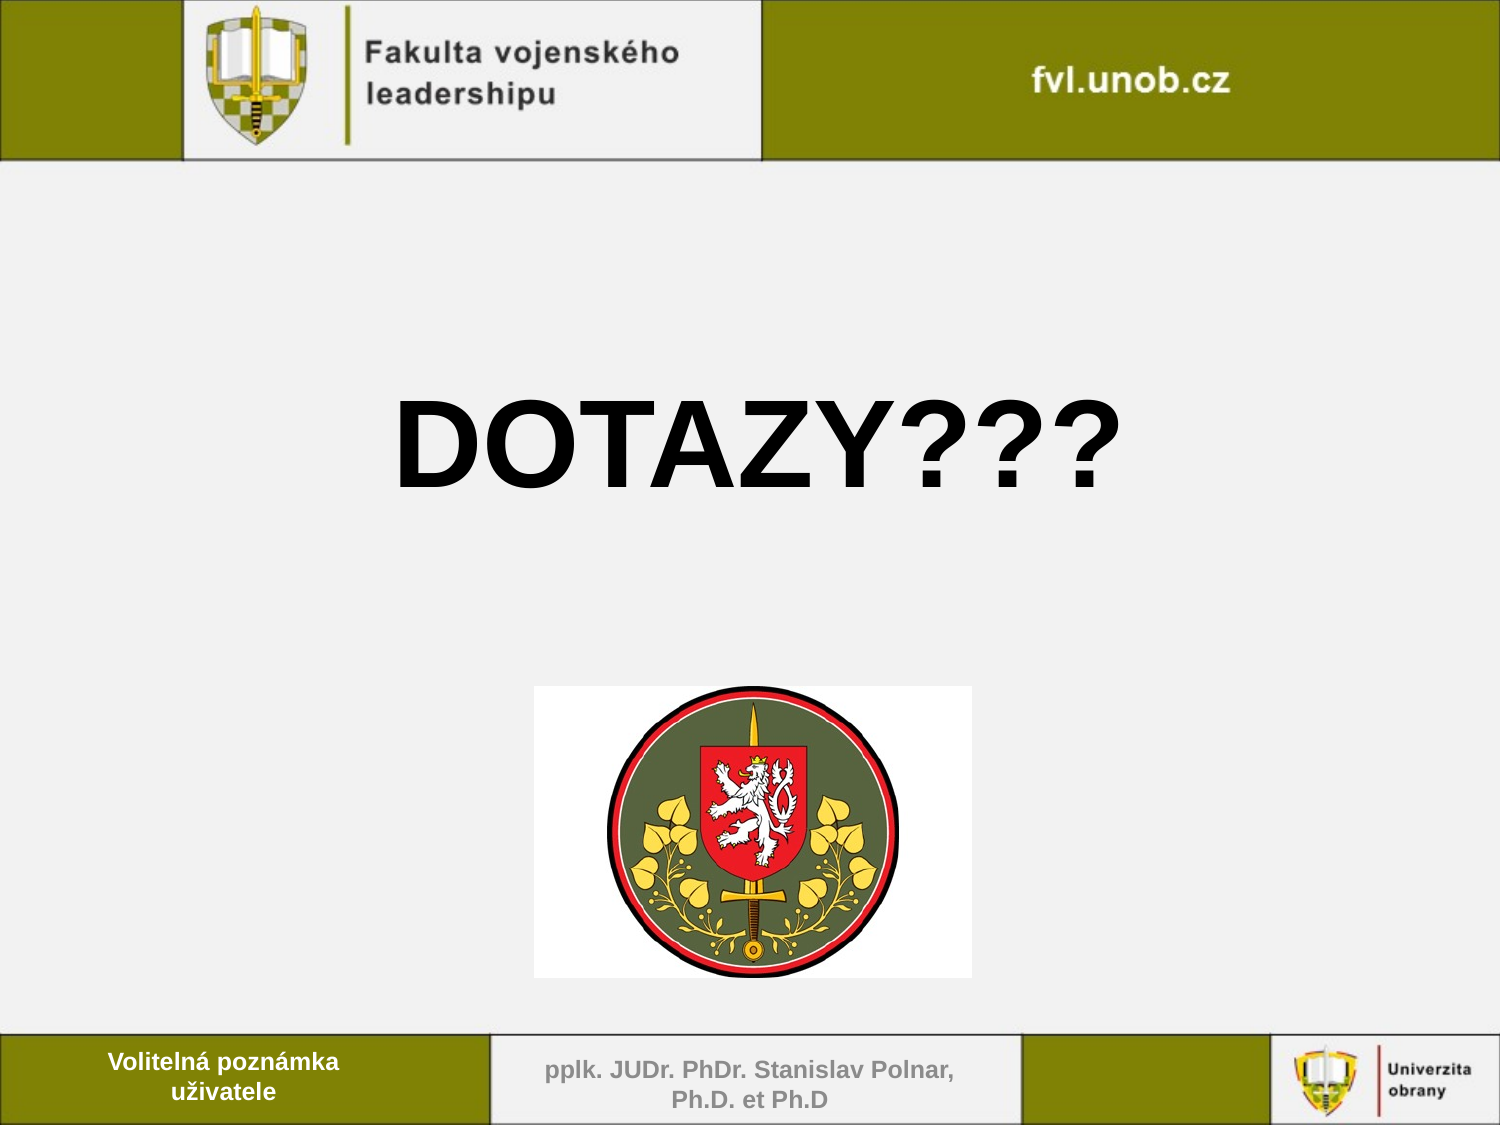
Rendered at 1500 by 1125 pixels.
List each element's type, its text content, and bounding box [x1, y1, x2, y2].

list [534, 686, 972, 978]
slide_number Volitelná poznámka uživatele [55, 1045, 393, 1106]
picture [0, 0, 1500, 1125]
title DOTAZY??? [112, 243, 1406, 651]
footer pplk. JUDr. PhDr. Stanislav Polnar, Ph.D. et Ph.D [496, 1054, 1004, 1114]
